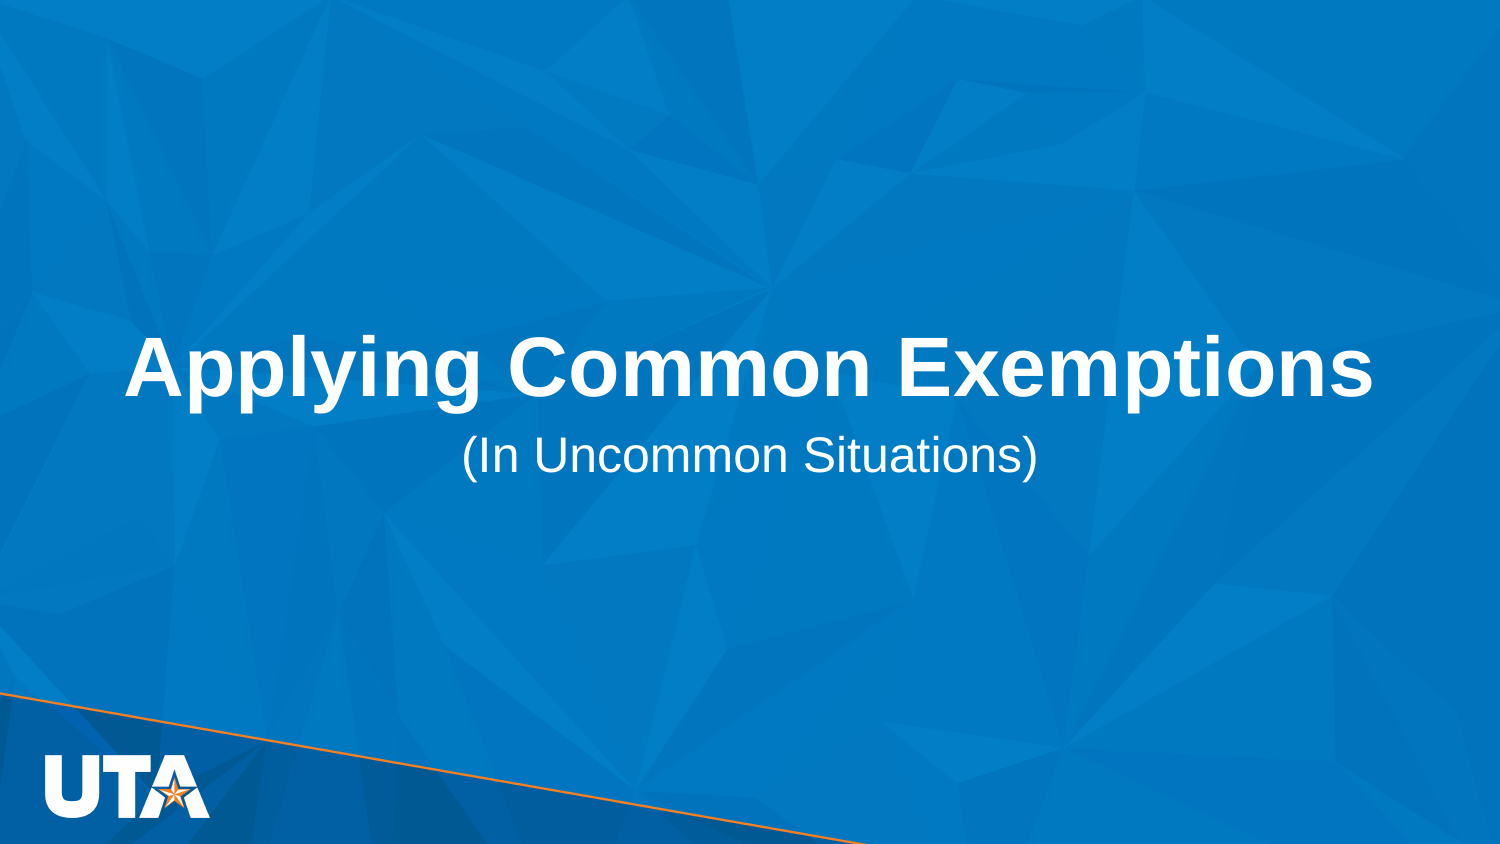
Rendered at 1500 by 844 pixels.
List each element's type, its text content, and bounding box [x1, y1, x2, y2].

picture [0, 0, 1500, 844]
title Applying Common Exemptions [75, 292, 1425, 434]
list (In Uncommon Situations) [75, 434, 1425, 527]
